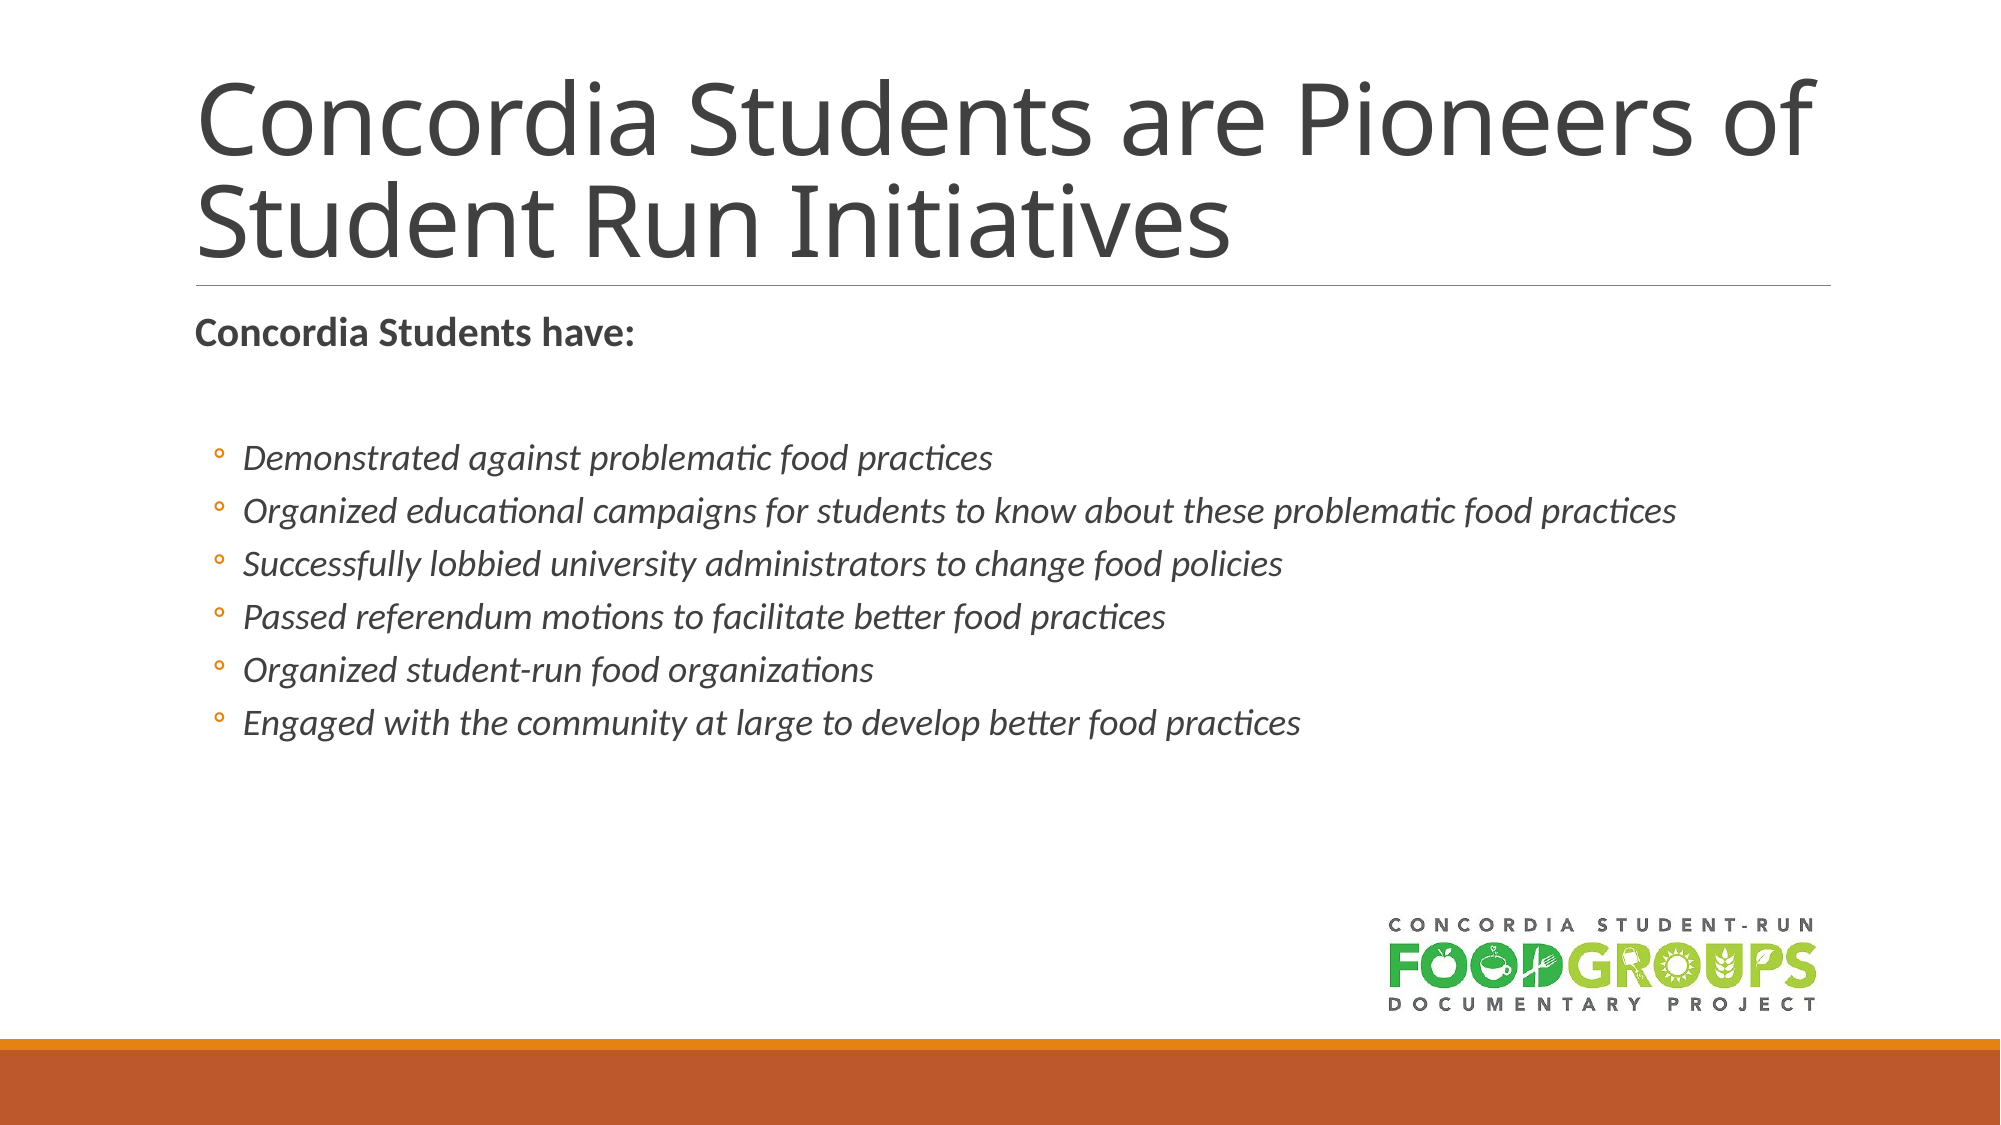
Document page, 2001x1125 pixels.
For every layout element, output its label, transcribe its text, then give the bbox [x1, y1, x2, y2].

picture [1379, 901, 1831, 1024]
title Concordia Students are Pioneers of Student Run Initiatives [180, 47, 1830, 285]
list Concordia Students have: Demonstrated against problematic food practices Organized educational campaigns for students to know about these problematic food practices Successfully lobbied university administrators to change food policies Passed referendum motions to facilitate better food practices Organized student-run food organizations Engaged with the community at large to develop better food practices [180, 302, 1830, 963]
